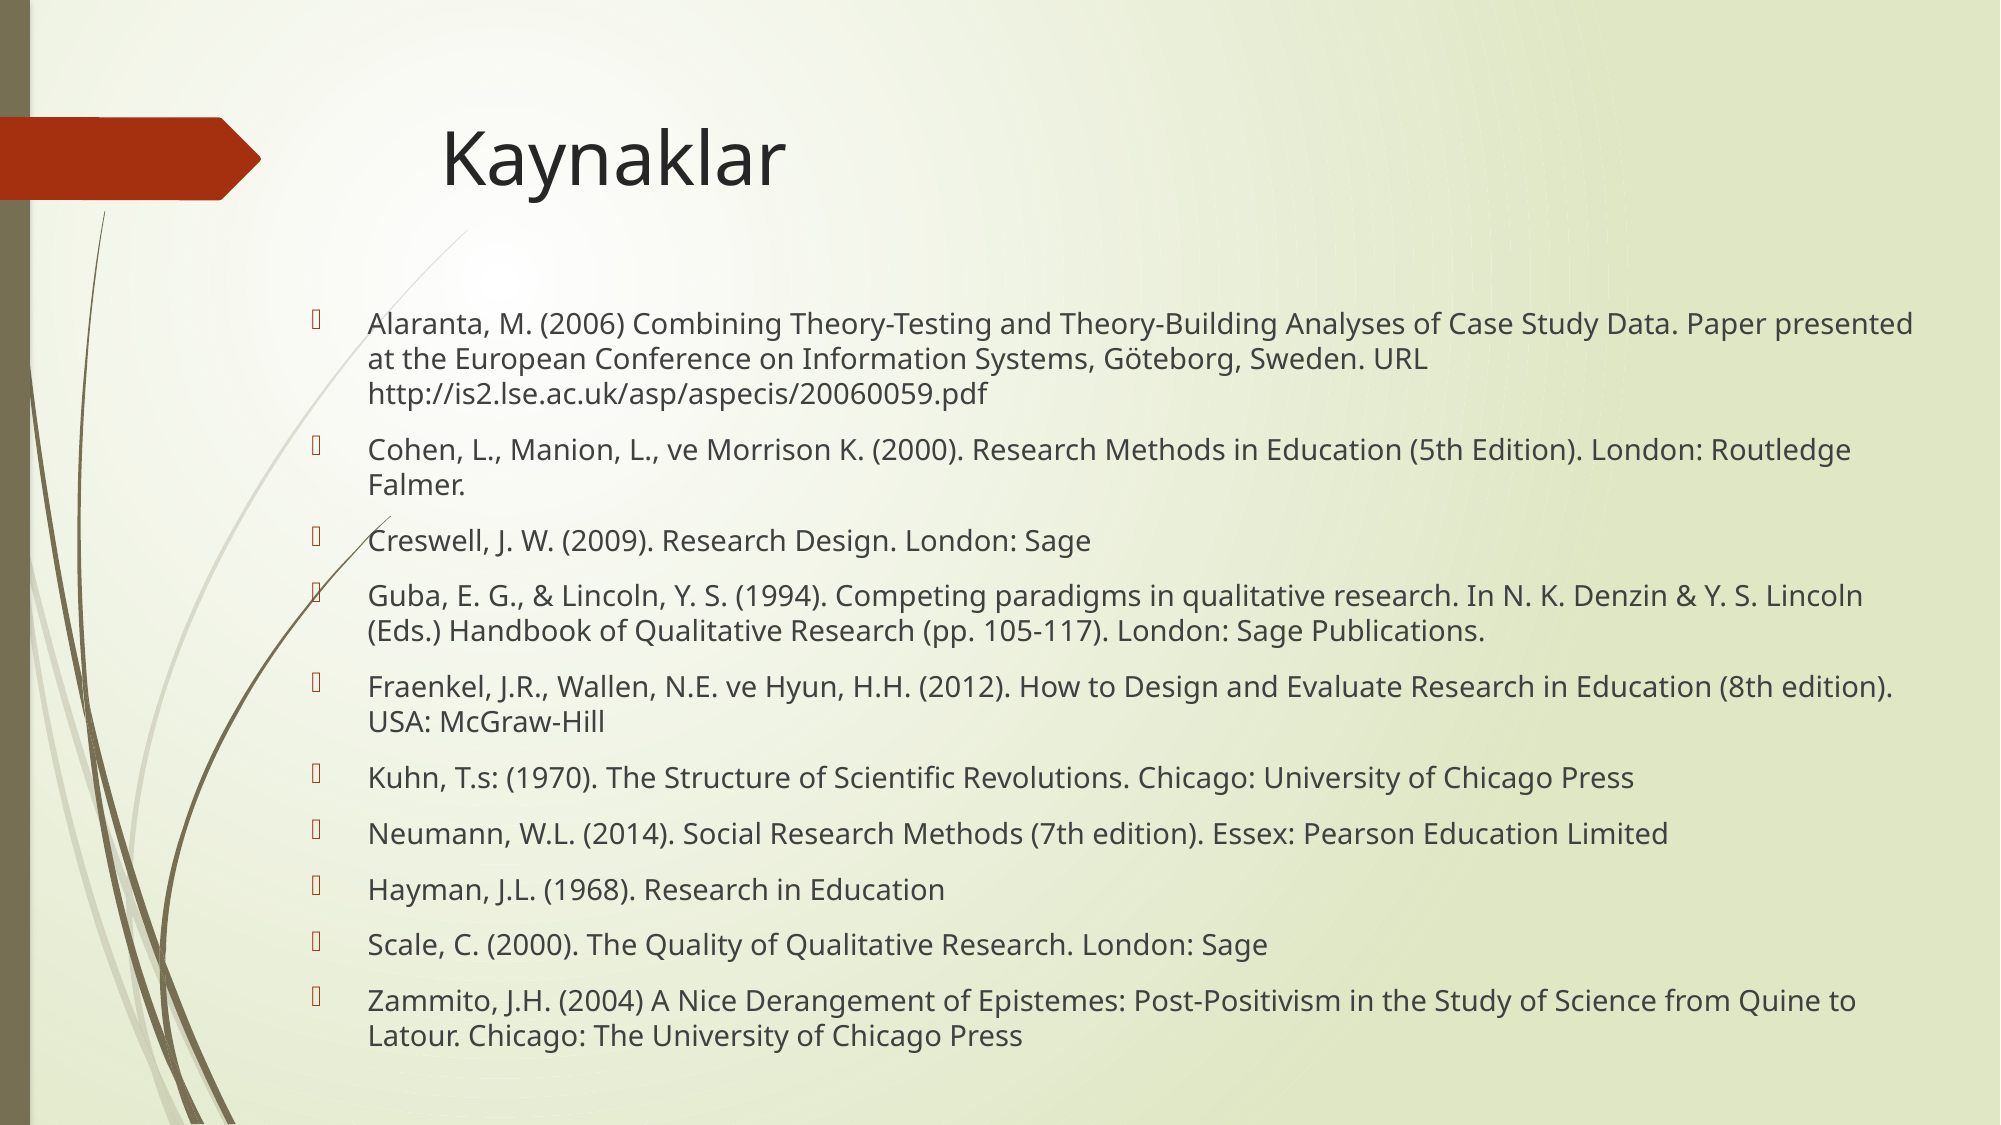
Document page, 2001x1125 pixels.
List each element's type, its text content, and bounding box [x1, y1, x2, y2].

list Alaranta, M. (2006) Combining Theory-Testing and Theory-Building Analyses of Case Study Data. Paper presented at the European Conference on Information Systems, Göteborg, Sweden. URL http://is2.lse.ac.uk/asp/aspecis/20060059.pdf Cohen, L., Manion, L., ve Morrison K. (2000). Research Methods in Education (5th Edition). London: Routledge Falmer. Creswell, J. W. (2009). Research Design. London: Sage Guba, E. G., & Lincoln, Y. S. (1994). Competing paradigms in qualitative research. In N. K. Denzin & Y. S. Lincoln (Eds.) Handbook of Qualitative Research (pp. 105-117). London: Sage Publications. Fraenkel, J.R., Wallen, N.E. ve Hyun, H.H. (2012). How to Design and Evaluate Research in Education (8th edition). USA: McGraw-Hill Kuhn, T.s: (1970). The Structure of Scientific Revolutions. Chicago: University of Chicago Press Neumann, W.L. (2014). Social Research Methods (7th edition). Essex: Pearson Education Limited Hayman, J.L. (1968). Research in Education Scale, C. (2000). The Quality of Qualitative Research. London: Sage Zammito, J.H. (2004) A Nice Derangement of Epistemes: Post-Positivism in the Study of Science from Quine to Latour. Chicago: The University of Chicago Press [296, 242, 1940, 1023]
title Kaynaklar [425, 102, 1888, 242]
